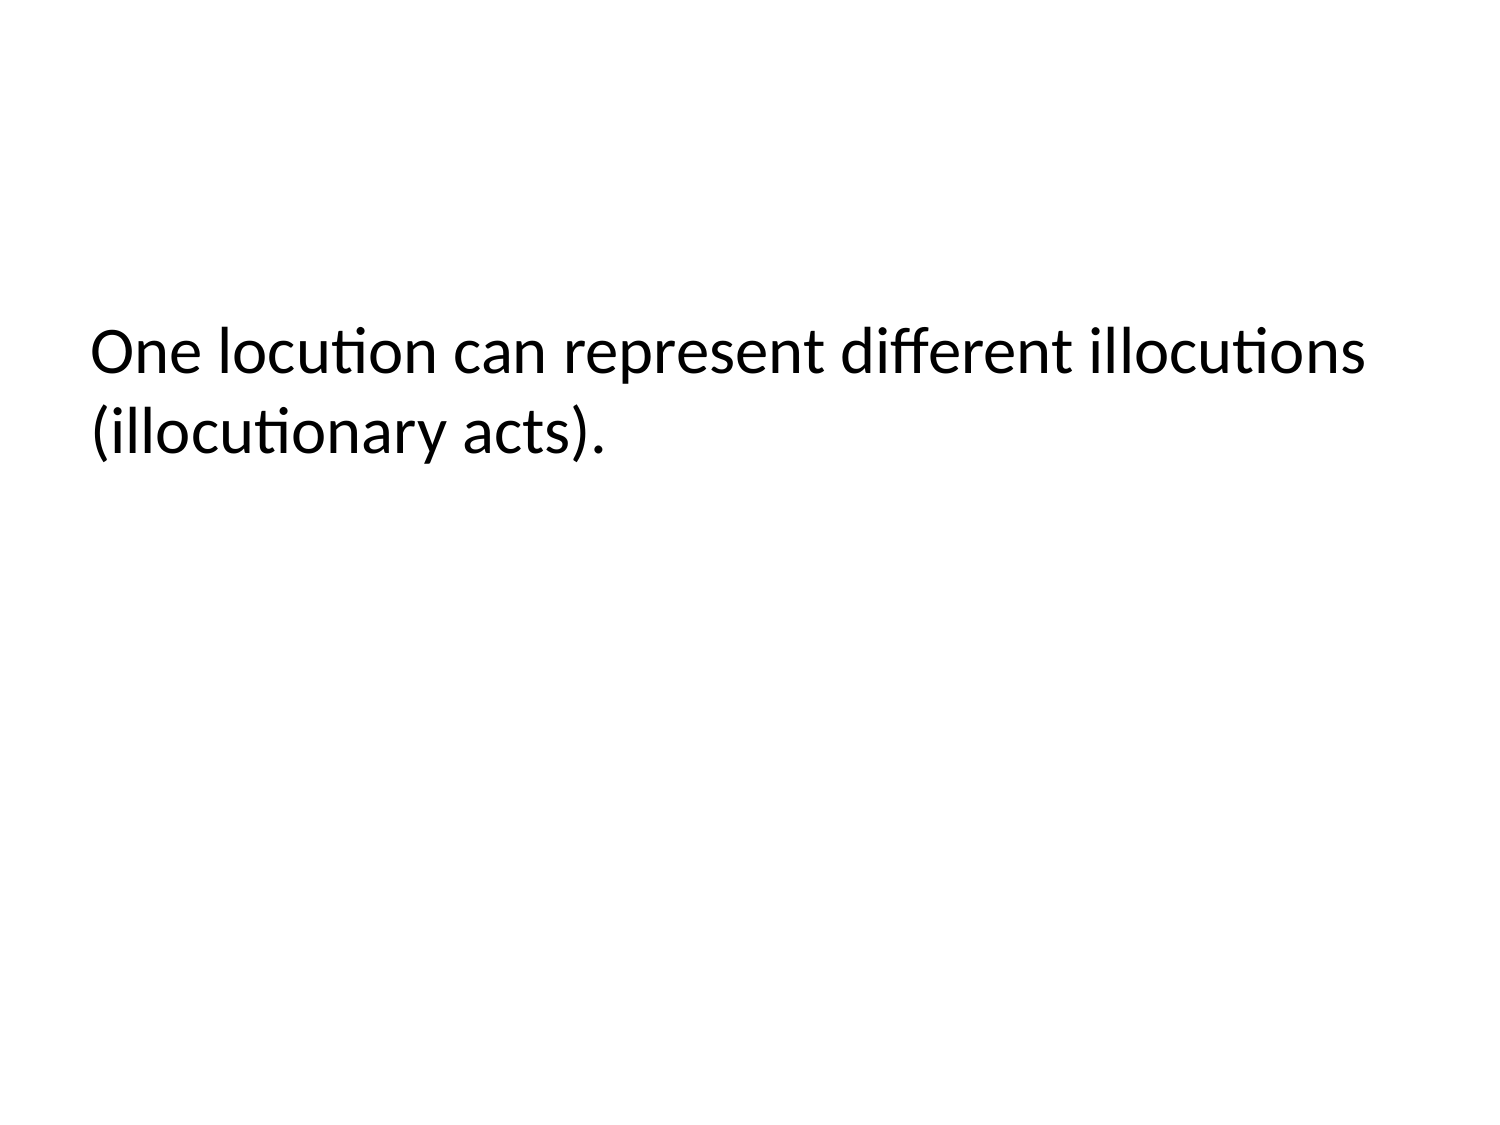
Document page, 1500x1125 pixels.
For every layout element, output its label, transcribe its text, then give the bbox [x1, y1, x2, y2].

list One locution can represent different illocutions (illocutionary acts). [75, 19, 1425, 1005]
